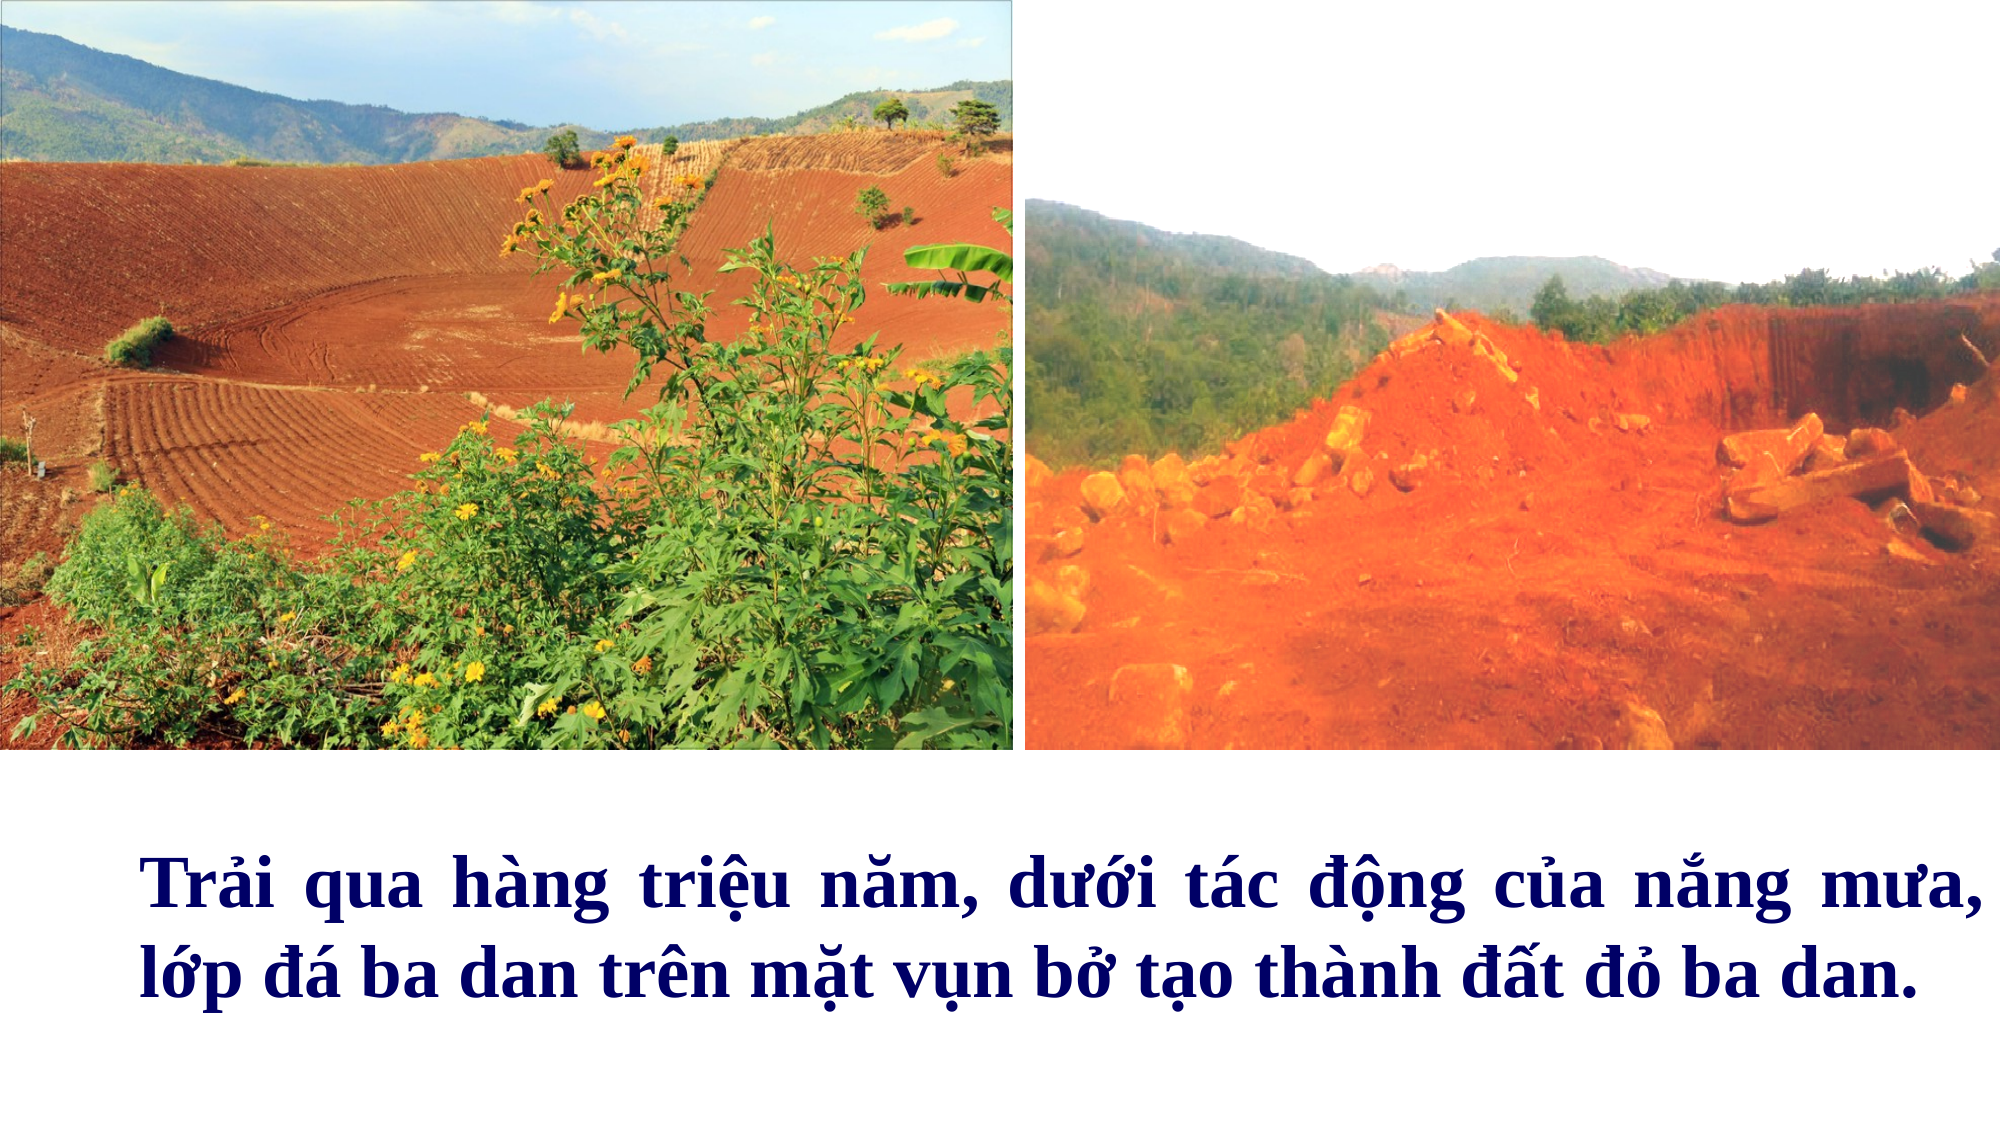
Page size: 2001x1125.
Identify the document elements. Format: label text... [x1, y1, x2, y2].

picture [1024, 0, 2000, 751]
text_box Trải qua hàng triệu năm, dưới tác động của nắng mưa, lớp đá ba dan trên mặt vụn bở tạo thành đất đỏ ba dan. [124, 824, 2000, 1020]
picture [0, 0, 1013, 751]
